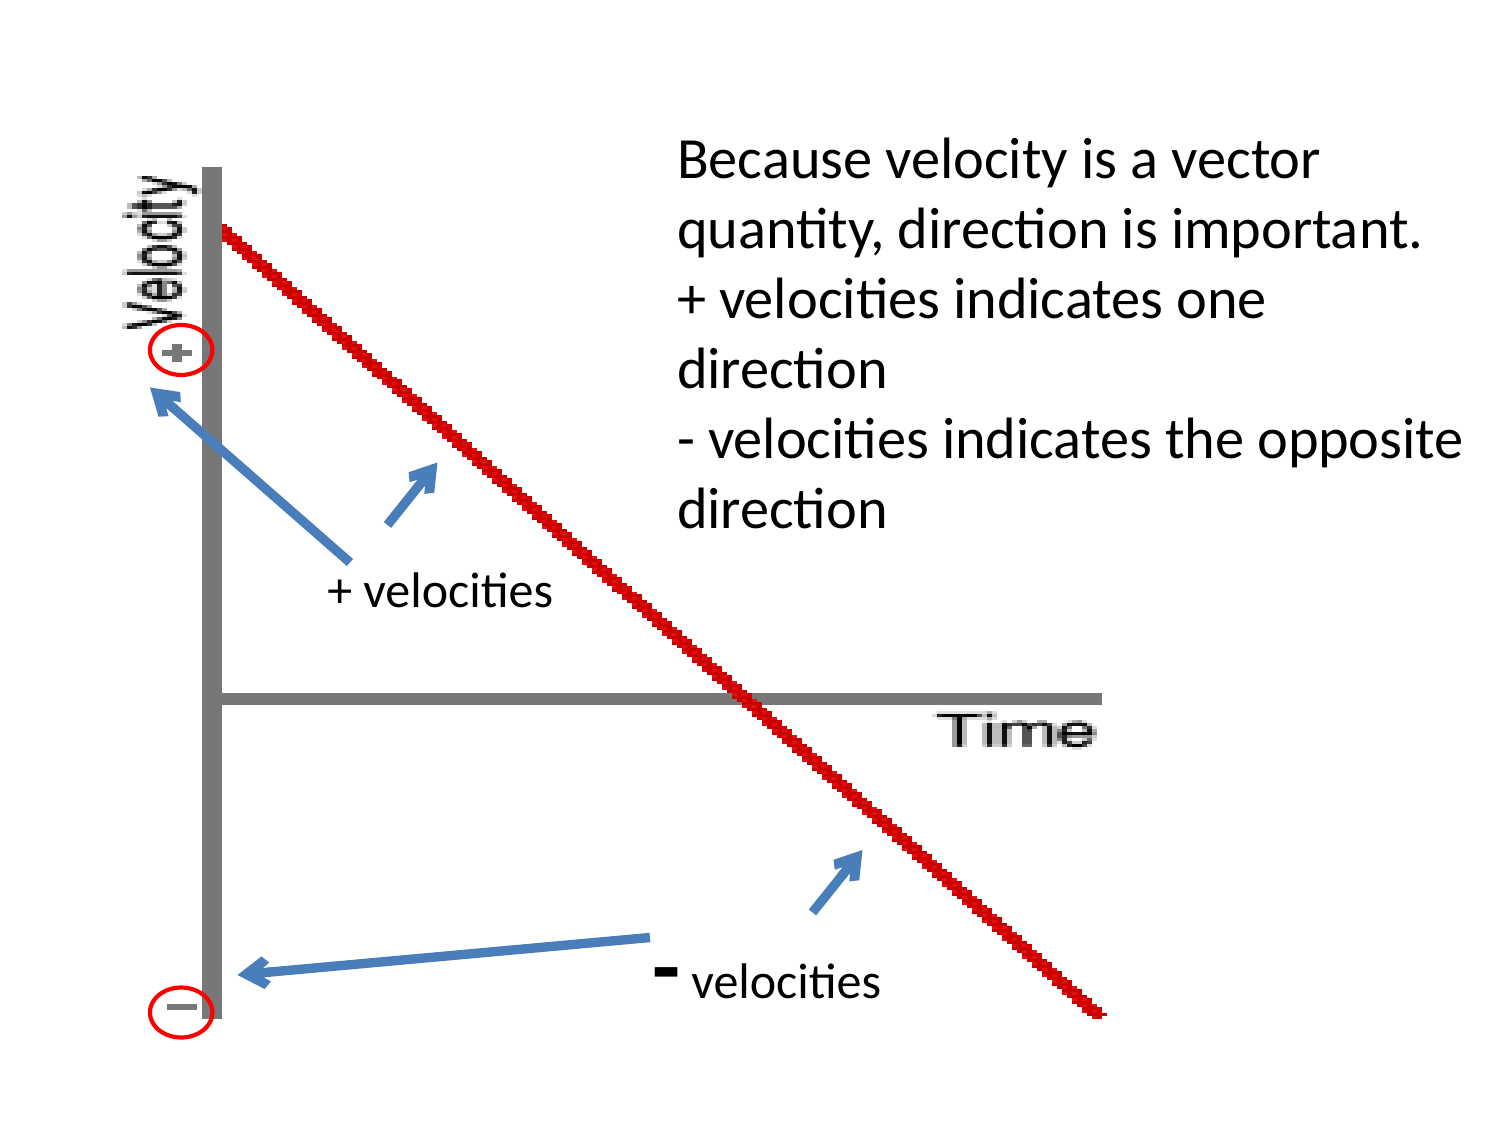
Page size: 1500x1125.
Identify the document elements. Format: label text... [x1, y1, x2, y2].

picture [112, 162, 1113, 1026]
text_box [805, 855, 869, 907]
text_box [149, 387, 351, 563]
text_box [162, 1035, 200, 1040]
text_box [380, 468, 444, 520]
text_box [237, 937, 651, 976]
text_box Because velocity is a vector quantity, direction is important. + velocities indicates one direction - velocities indicates the opposite direction [662, 112, 1500, 548]
